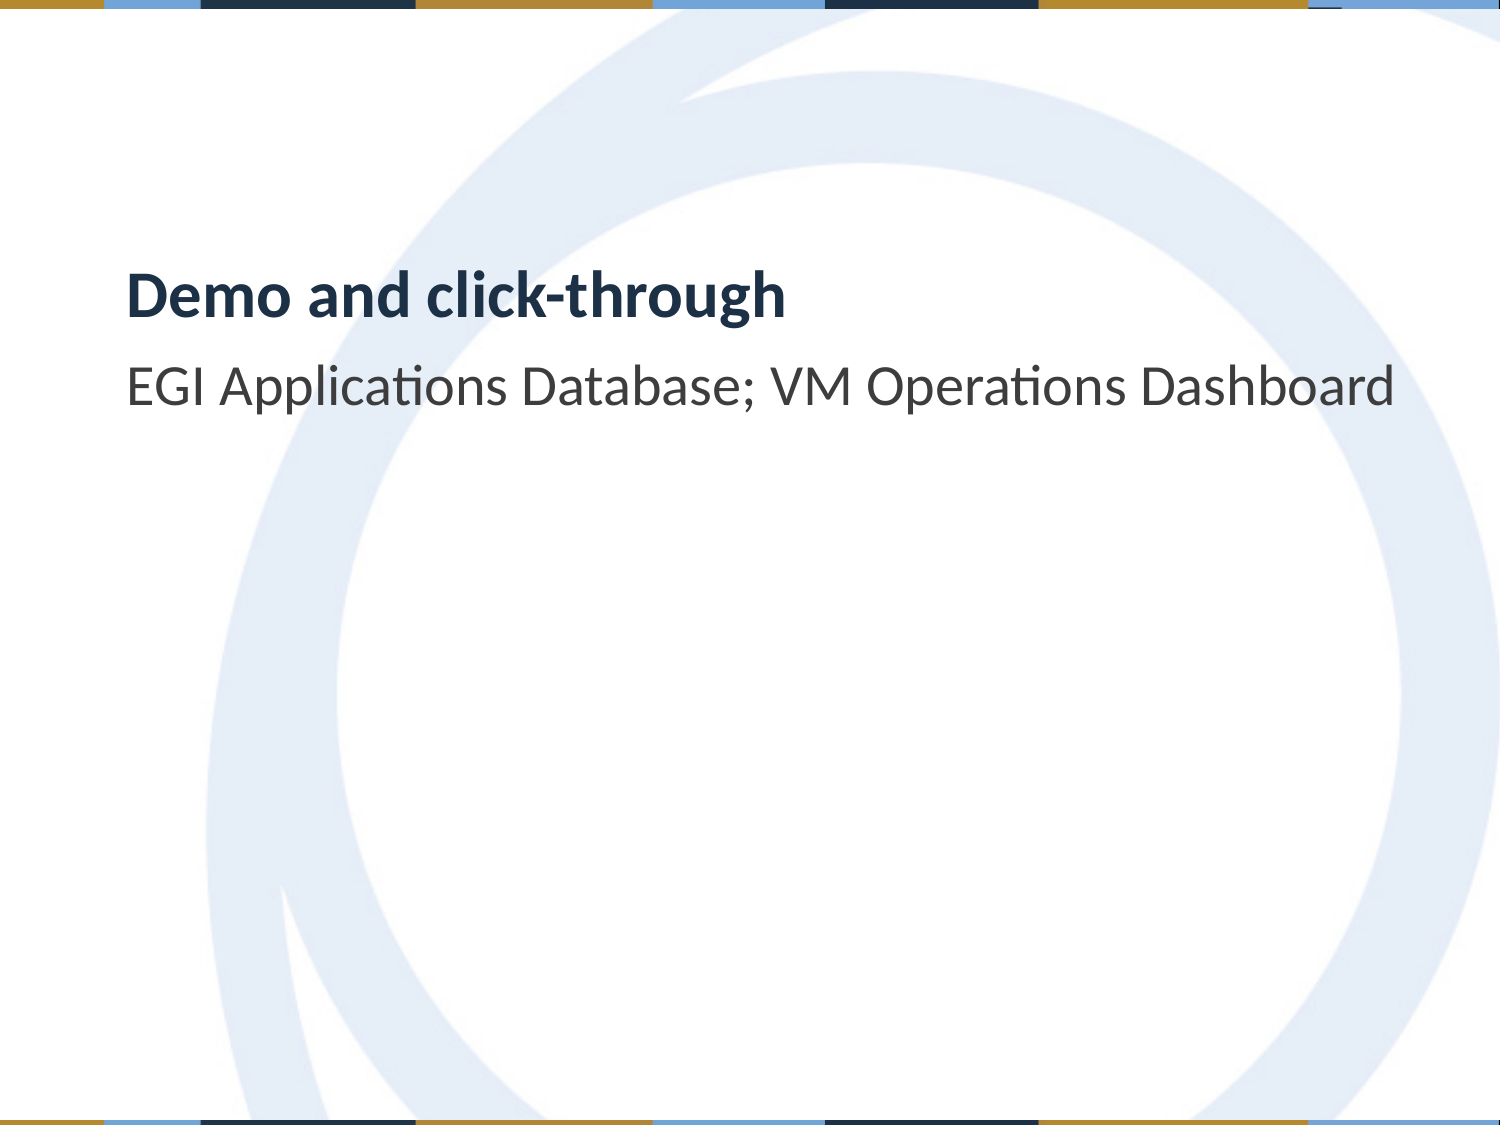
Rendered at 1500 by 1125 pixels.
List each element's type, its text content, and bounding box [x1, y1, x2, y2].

picture [0, 0, 1500, 1125]
list EGI Applications Database; VM Operations Dashboard [112, 354, 1459, 446]
list Demo and click-through [112, 243, 1094, 340]
